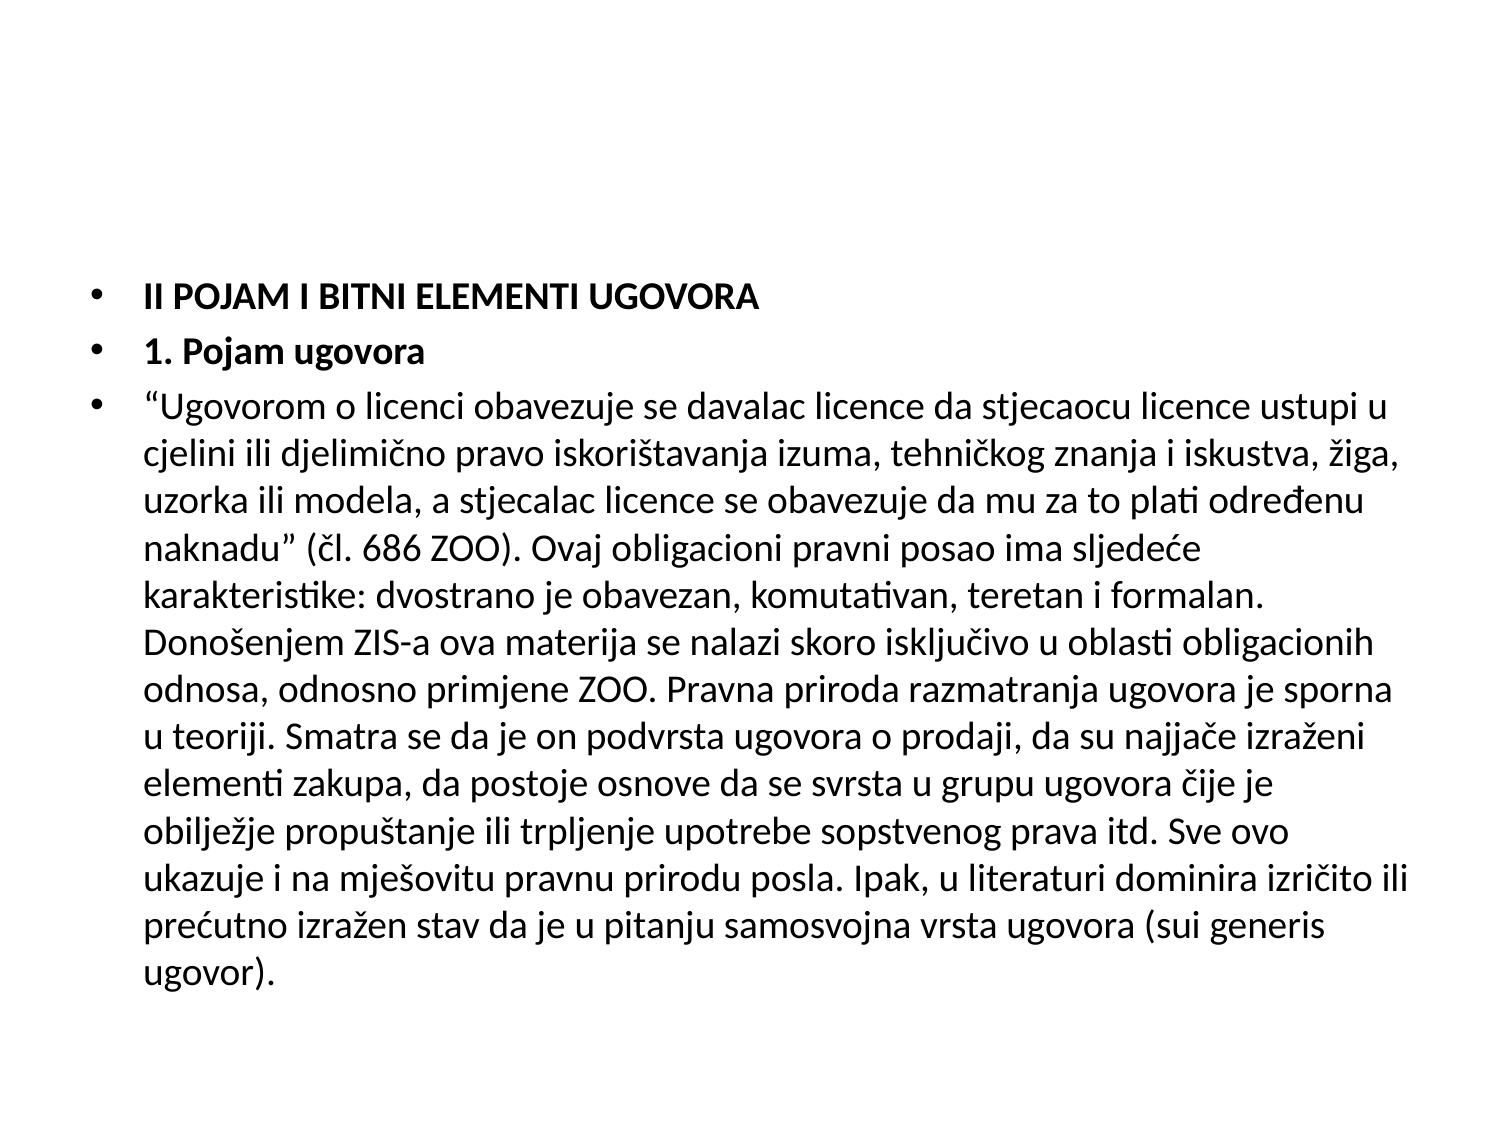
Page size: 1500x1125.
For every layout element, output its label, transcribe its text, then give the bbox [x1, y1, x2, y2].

list II POJAM I BITNI ELEMENTI UGOVORA 1. Pojam ugovora “Ugovorom o licenci obavezuje se davalac licence da stjecaocu licence ustupi u cjelini ili djelimično pravo iskorištavanja izuma, tehničkog znanja i iskustva, žiga, uzorka ili modela, a stjecalac licence se obavezuje da mu za to plati određenu naknadu” (čl. 686 ZOO). Ovaj obligacioni pravni posao ima sljedeće karakteristike: dvostrano je obavezan, komutativan, teretan i formalan. Donošenjem ZIS-a ova materija se nalazi skoro isključivo u oblasti obligacionih odnosa, odnosno primjene ZOO. Pravna priroda razmatranja ugovora je sporna u teoriji. Smatra se da je on podvrsta ugovora o prodaji, da su najjače izraženi elementi zakupa, da postoje osnove da se svrsta u grupu ugovora čije je obilježje propuštanje ili trpljenje upotrebe sopstvenog prava itd. Sve ovo ukazuje i na mješovitu pravnu prirodu posla. Ipak, u literaturi dominira izričito ili prećutno izražen stav da je u pitanju samosvojna vrsta ugovora (sui generis ugovor). [75, 262, 1425, 1005]
